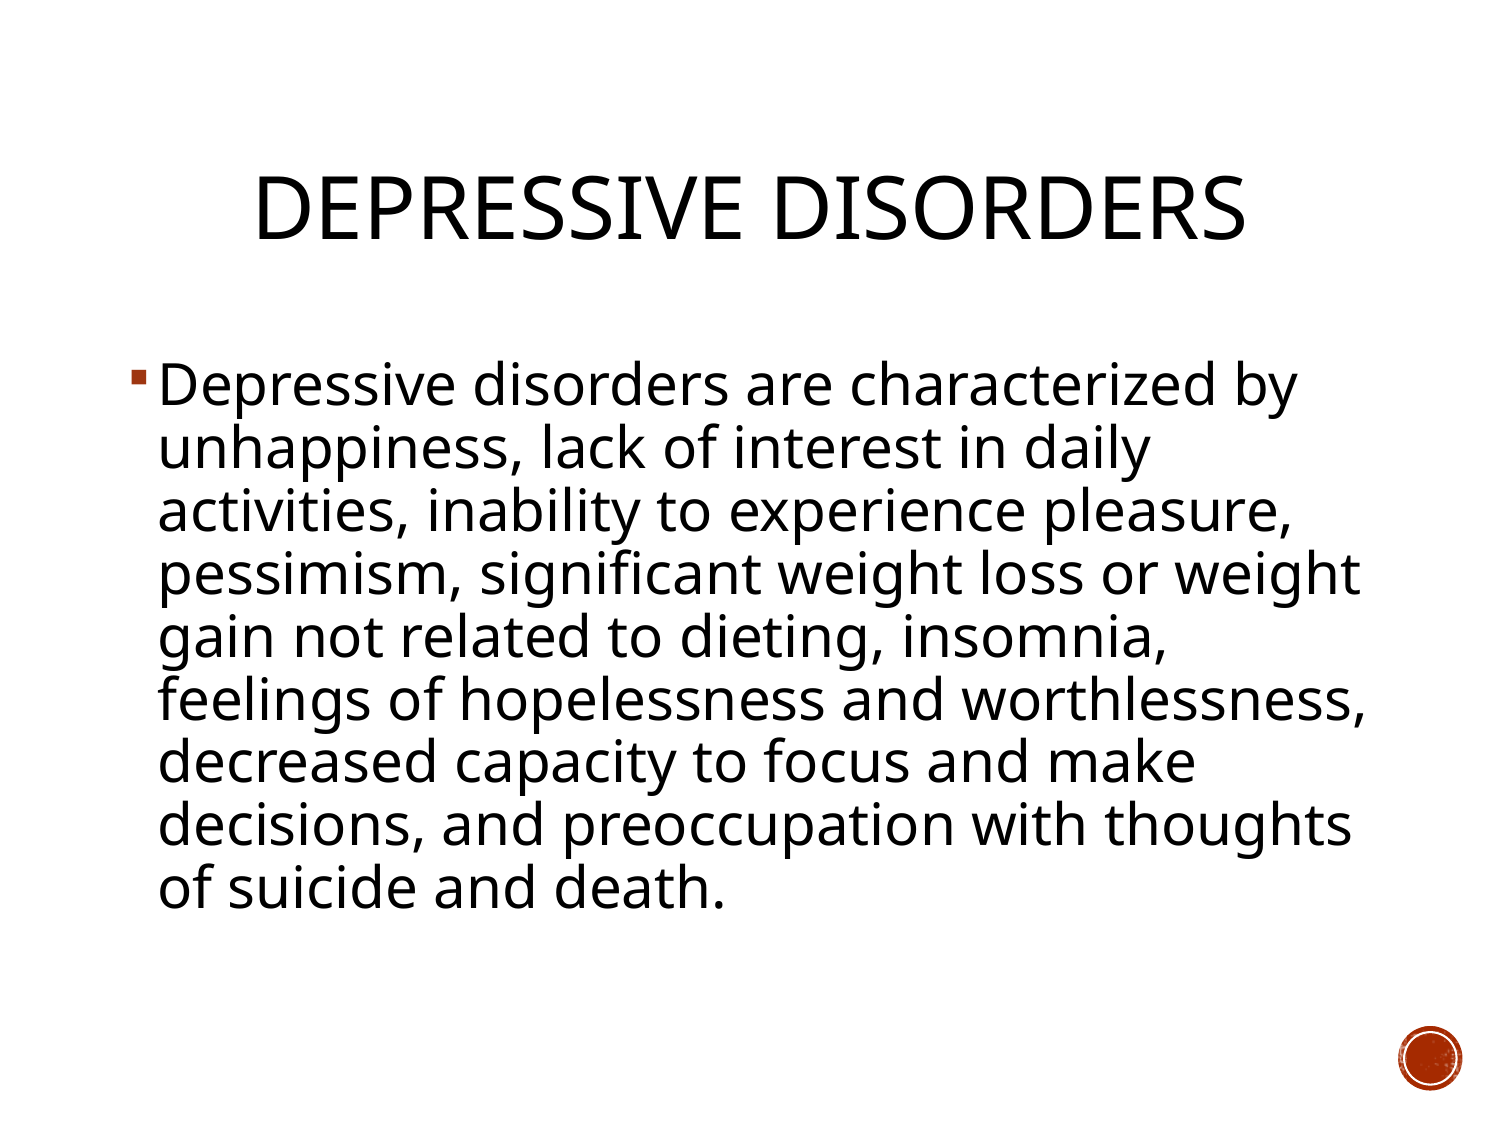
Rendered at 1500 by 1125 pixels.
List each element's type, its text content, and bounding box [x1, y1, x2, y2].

title Depressive Disorders [112, 79, 1388, 344]
list Depressive disorders are characterized by unhappiness, lack of interest in daily activities, inability to experience pleasure, pessimism, significant weight loss or weight gain not related to dieting, insomnia, feelings of hopelessness and worthlessness, decreased capacity to focus and make decisions, and preoccupation with thoughts of suicide and death. [112, 348, 1388, 1013]
